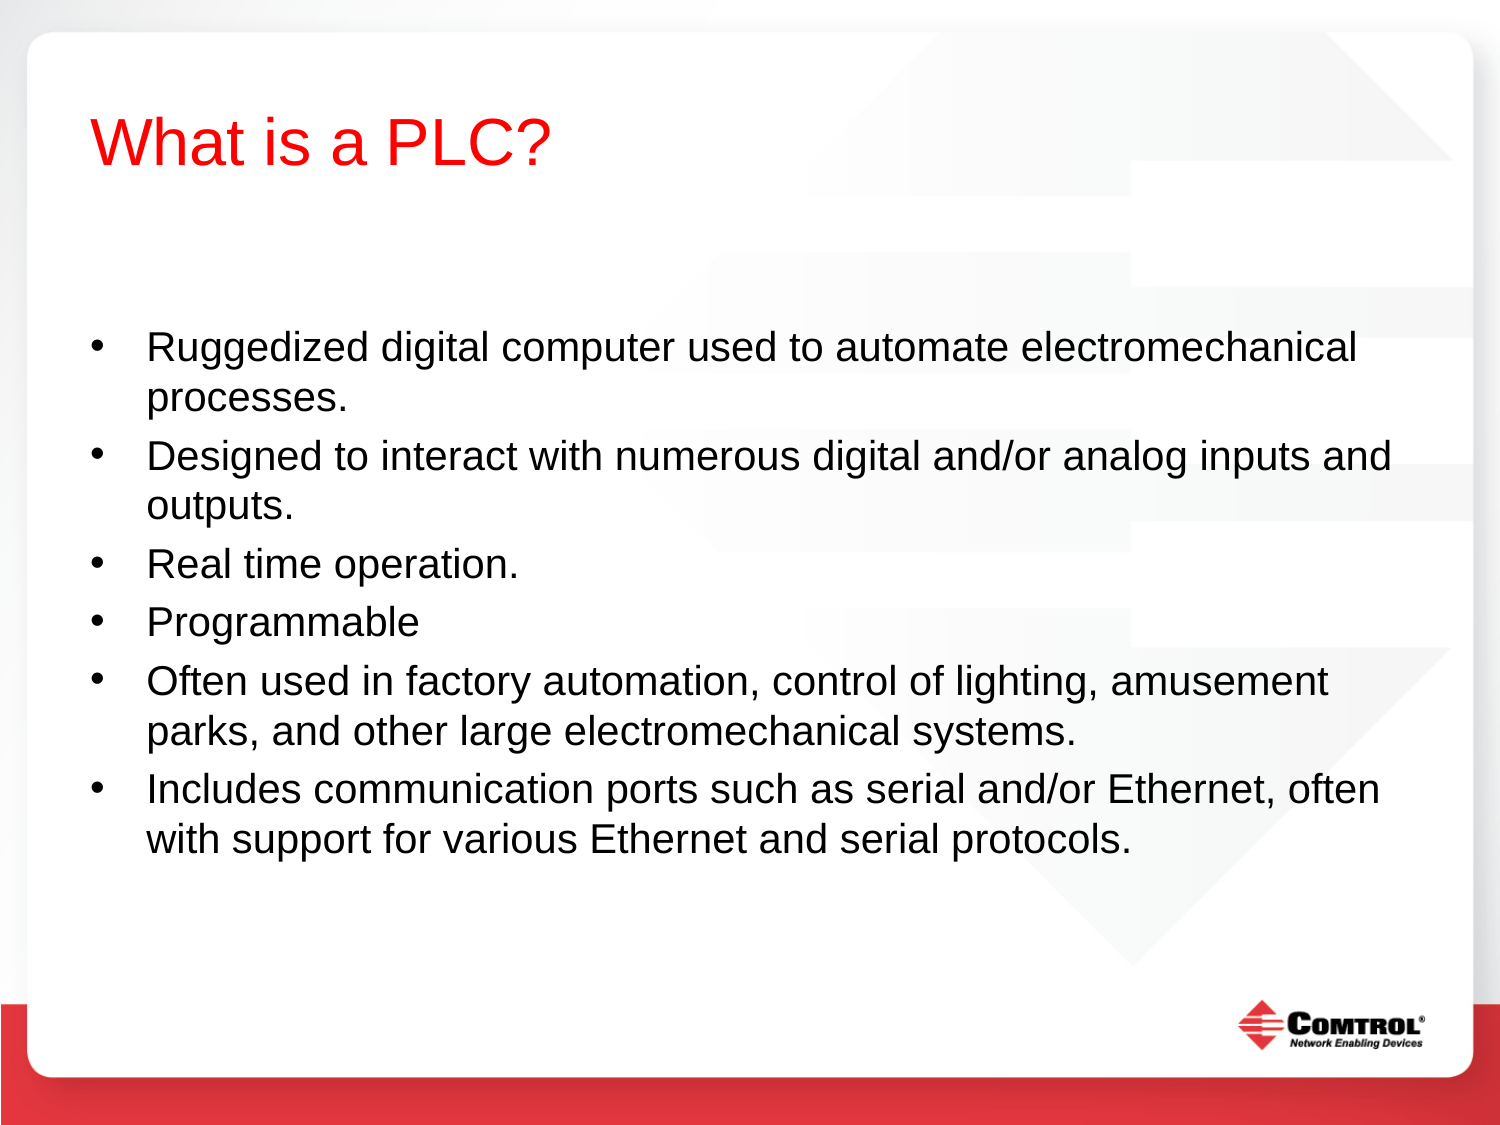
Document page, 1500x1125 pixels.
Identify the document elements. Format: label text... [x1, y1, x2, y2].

title What is a PLC? [74, 44, 1426, 233]
list Ruggedized digital computer used to automate electromechanical processes. Designed to interact with numerous digital and/or analog inputs and outputs. Real time operation. Programmable Often used in factory automation, control of lighting, amusement parks, and other large electromechanical systems. Includes communication ports such as serial and/or Ethernet, often with support for various Ethernet and serial protocols. [74, 312, 1426, 901]
picture [0, 0, 1500, 1125]
